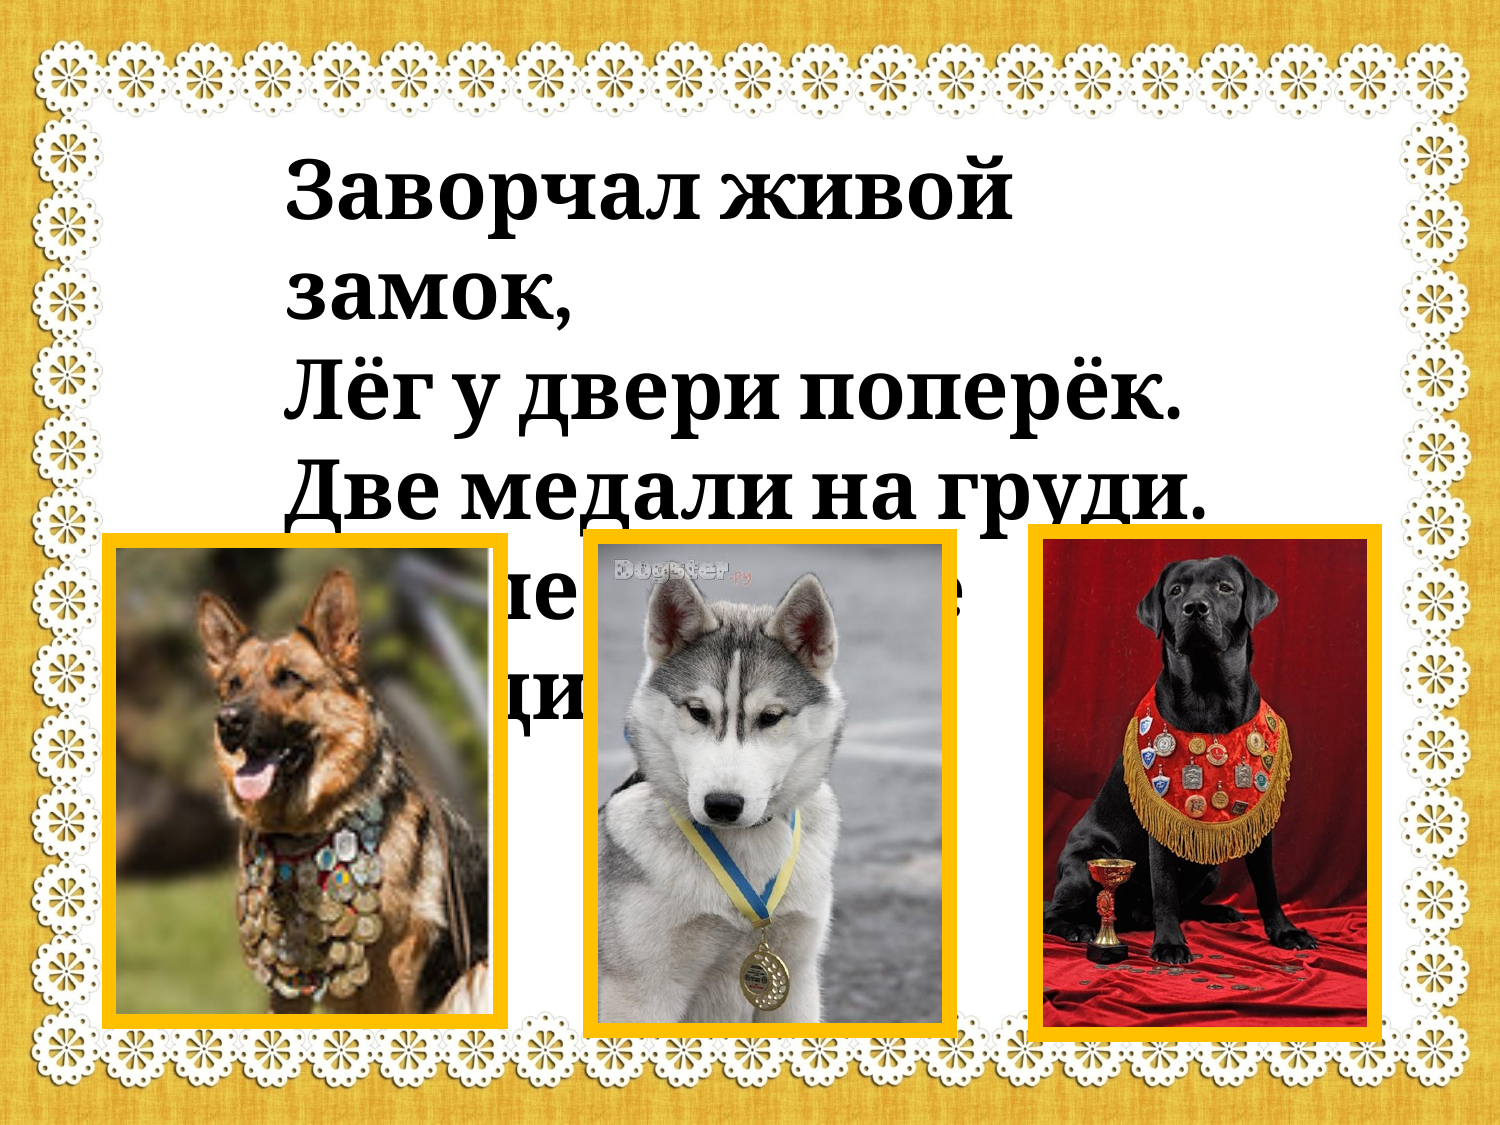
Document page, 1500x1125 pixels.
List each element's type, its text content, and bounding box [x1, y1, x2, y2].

picture [0, 0, 1500, 1125]
text_box Заворчал живой замок, Лёг у двери поперёк. Две медали на груди. Лучше в дом не заходи! [269, 128, 1289, 744]
